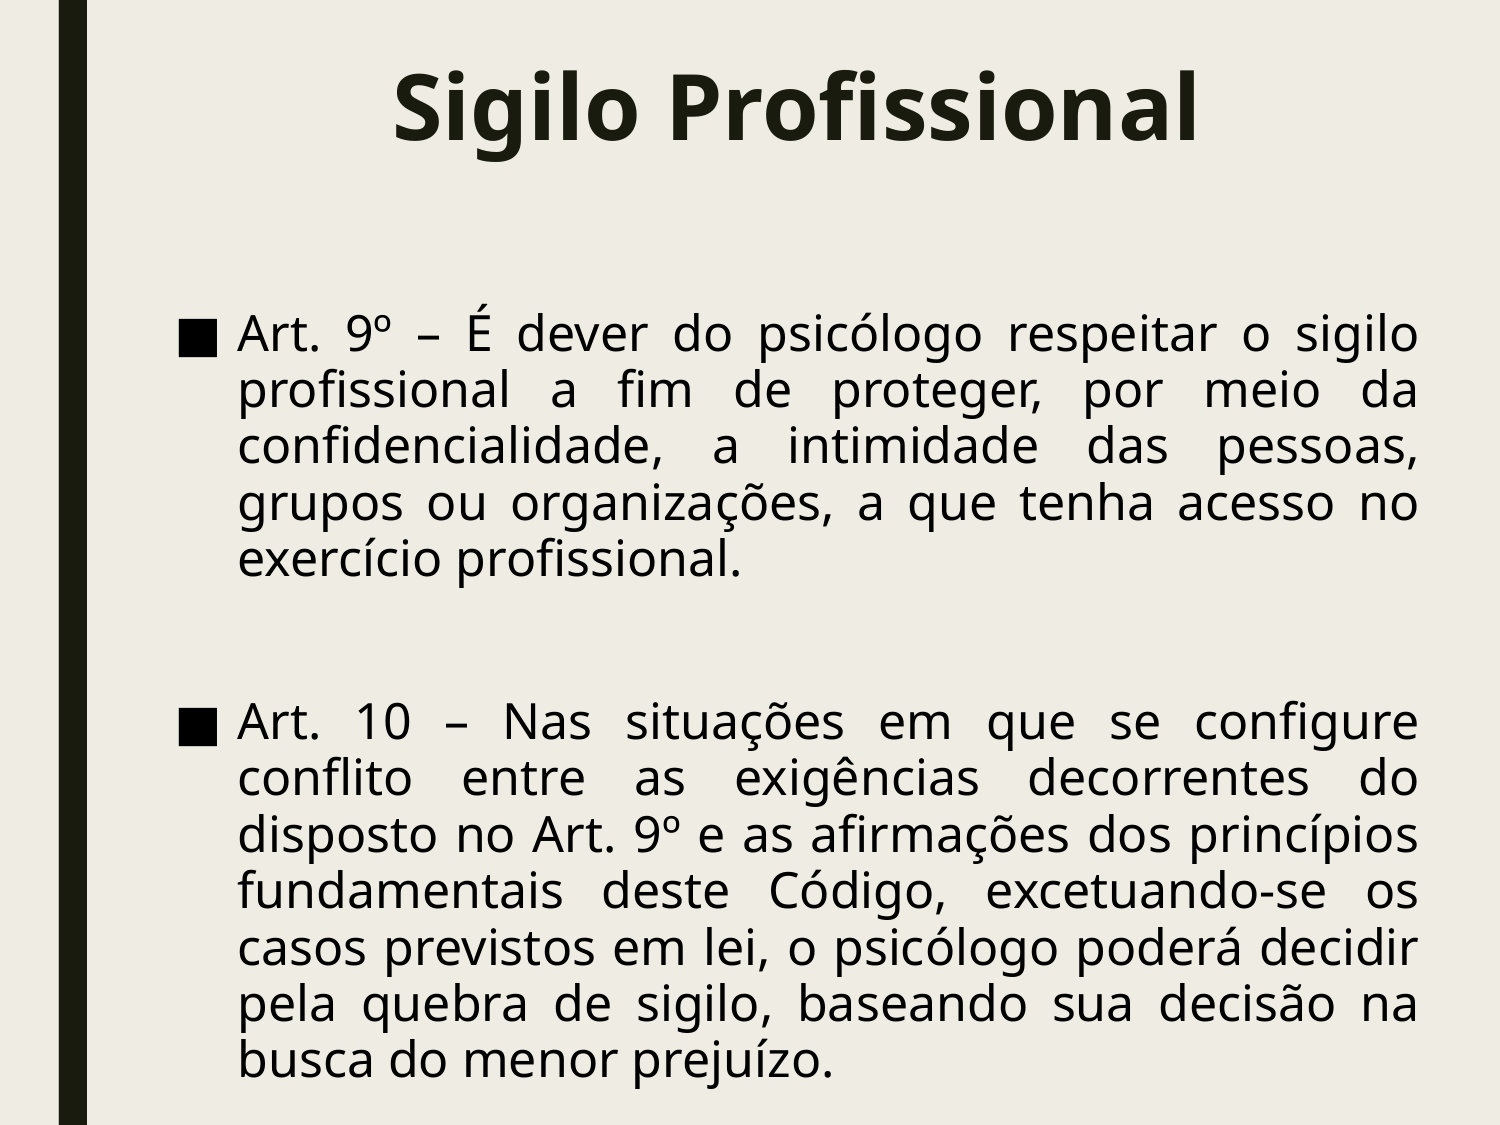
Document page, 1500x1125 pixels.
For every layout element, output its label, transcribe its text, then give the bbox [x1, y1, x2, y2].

list Art. 9º – É dever do psicólogo respeitar o sigilo profissional a fim de proteger, por meio da confidencialidade, a intimidade das pessoas, grupos ou organizações, a que tenha acesso no exercício profissional. Art. 10 – Nas situações em que se configure conflito entre as exigências decorrentes do disposto no Art. 9º e as afirmações dos princípios fundamentais deste Código, excetuando-se os casos previstos em lei, o psicólogo poderá decidir pela quebra de sigilo, baseando sua decisão na busca do menor prejuízo. [159, 298, 1436, 886]
title Sigilo Profissional [159, 54, 1436, 298]
